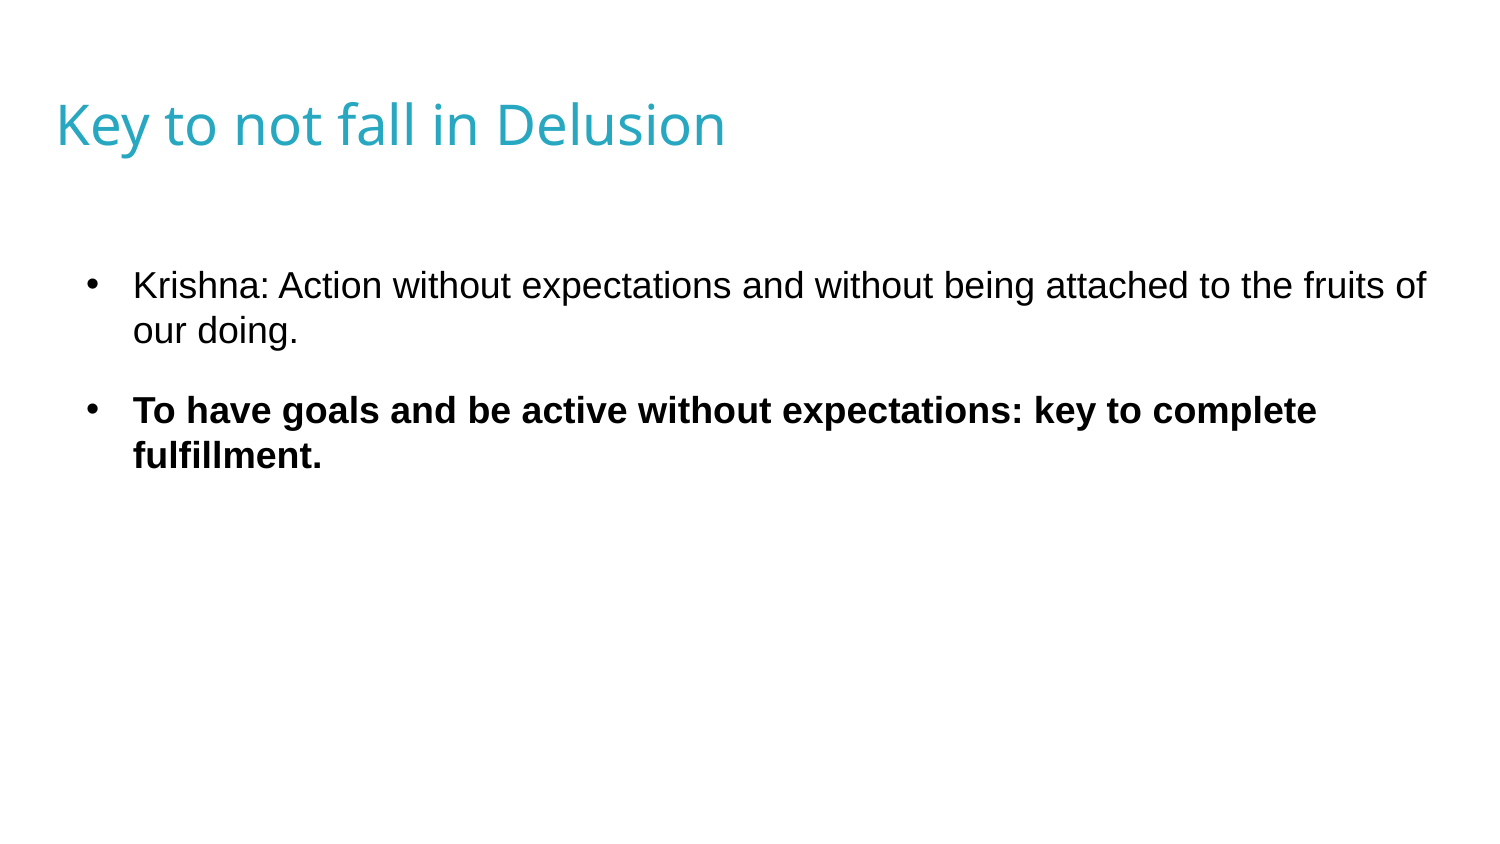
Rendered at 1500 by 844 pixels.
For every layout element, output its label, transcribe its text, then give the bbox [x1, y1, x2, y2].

list Key to not fall in Delusion [55, 73, 1040, 172]
text_box Krishna: Action without expectations and without being attached to the fruits of our doing. To have goals and be active without expectations: key to complete fulfillment. [71, 245, 1483, 559]
